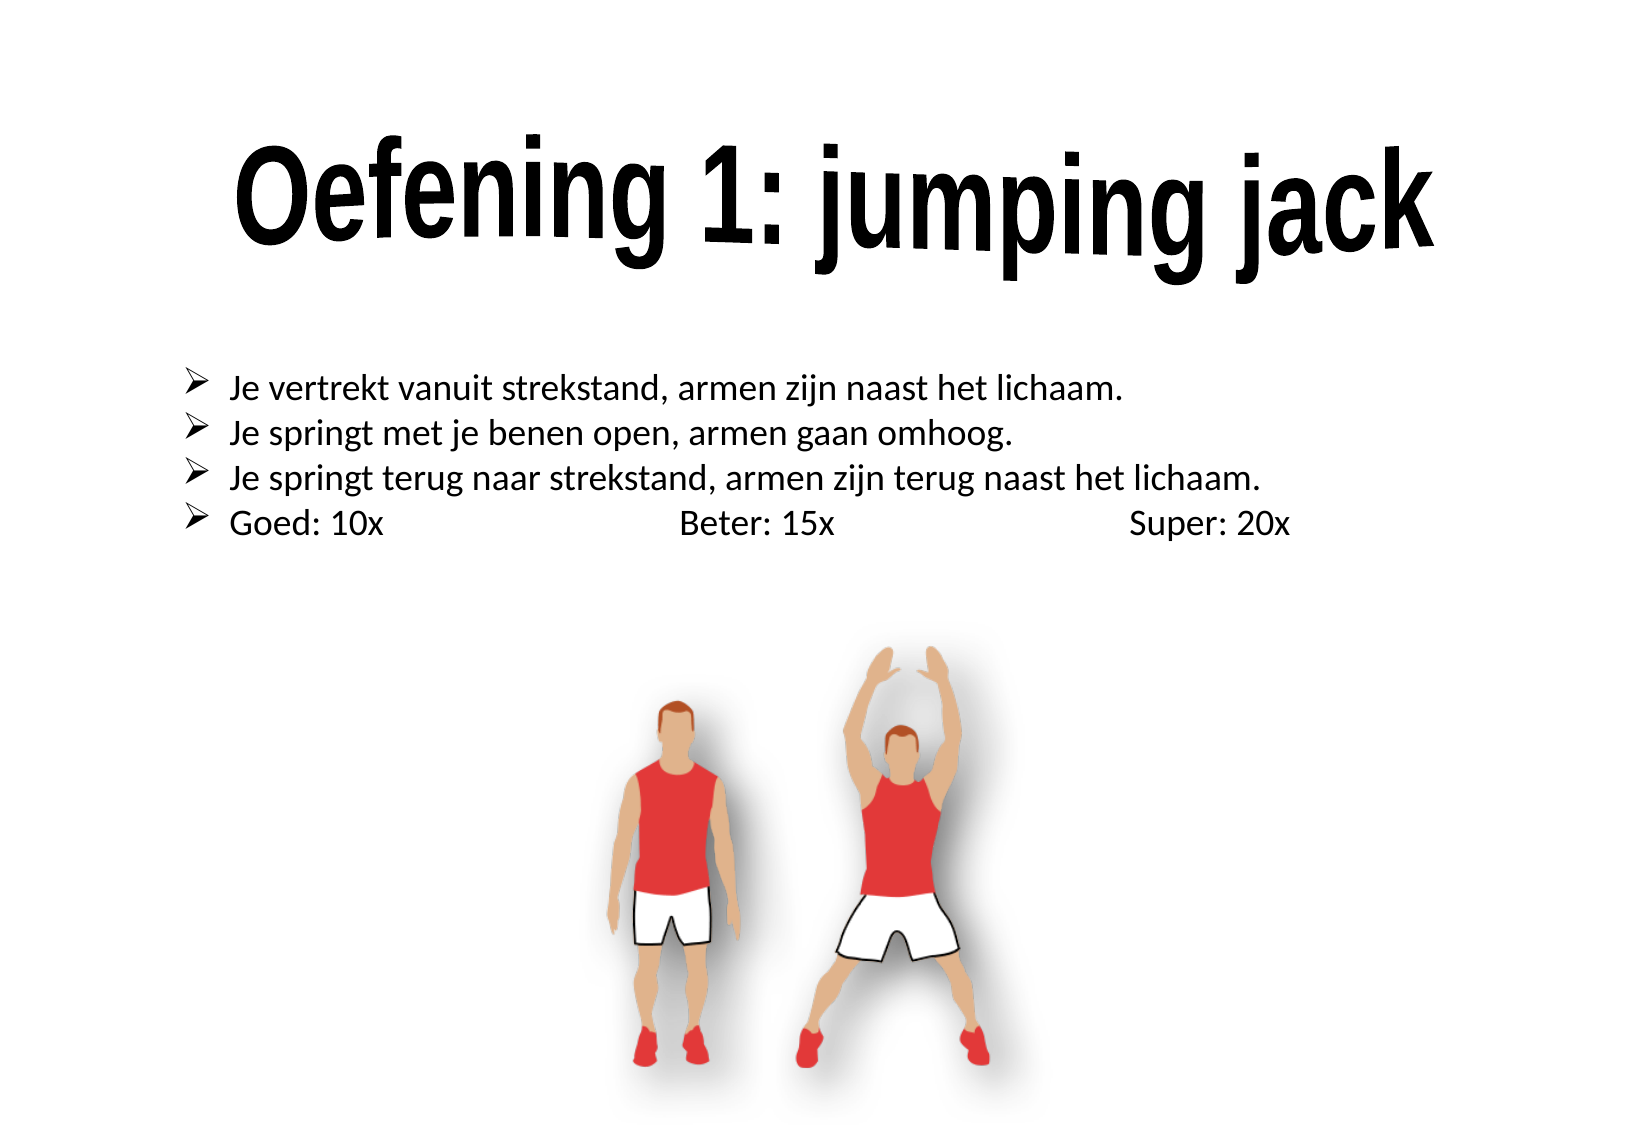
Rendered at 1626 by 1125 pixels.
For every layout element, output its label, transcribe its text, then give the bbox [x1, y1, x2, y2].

text_box Je vertrekt vanuit strekstand, armen zijn naast het lichaam. Je springt met je benen open, armen gaan omhoog. Je springt terug naar strekstand, armen zijn terug naast het lichaam. Goed: 10x Beter: 15x Super: 20x [167, 355, 1458, 551]
picture [393, 617, 1203, 1093]
